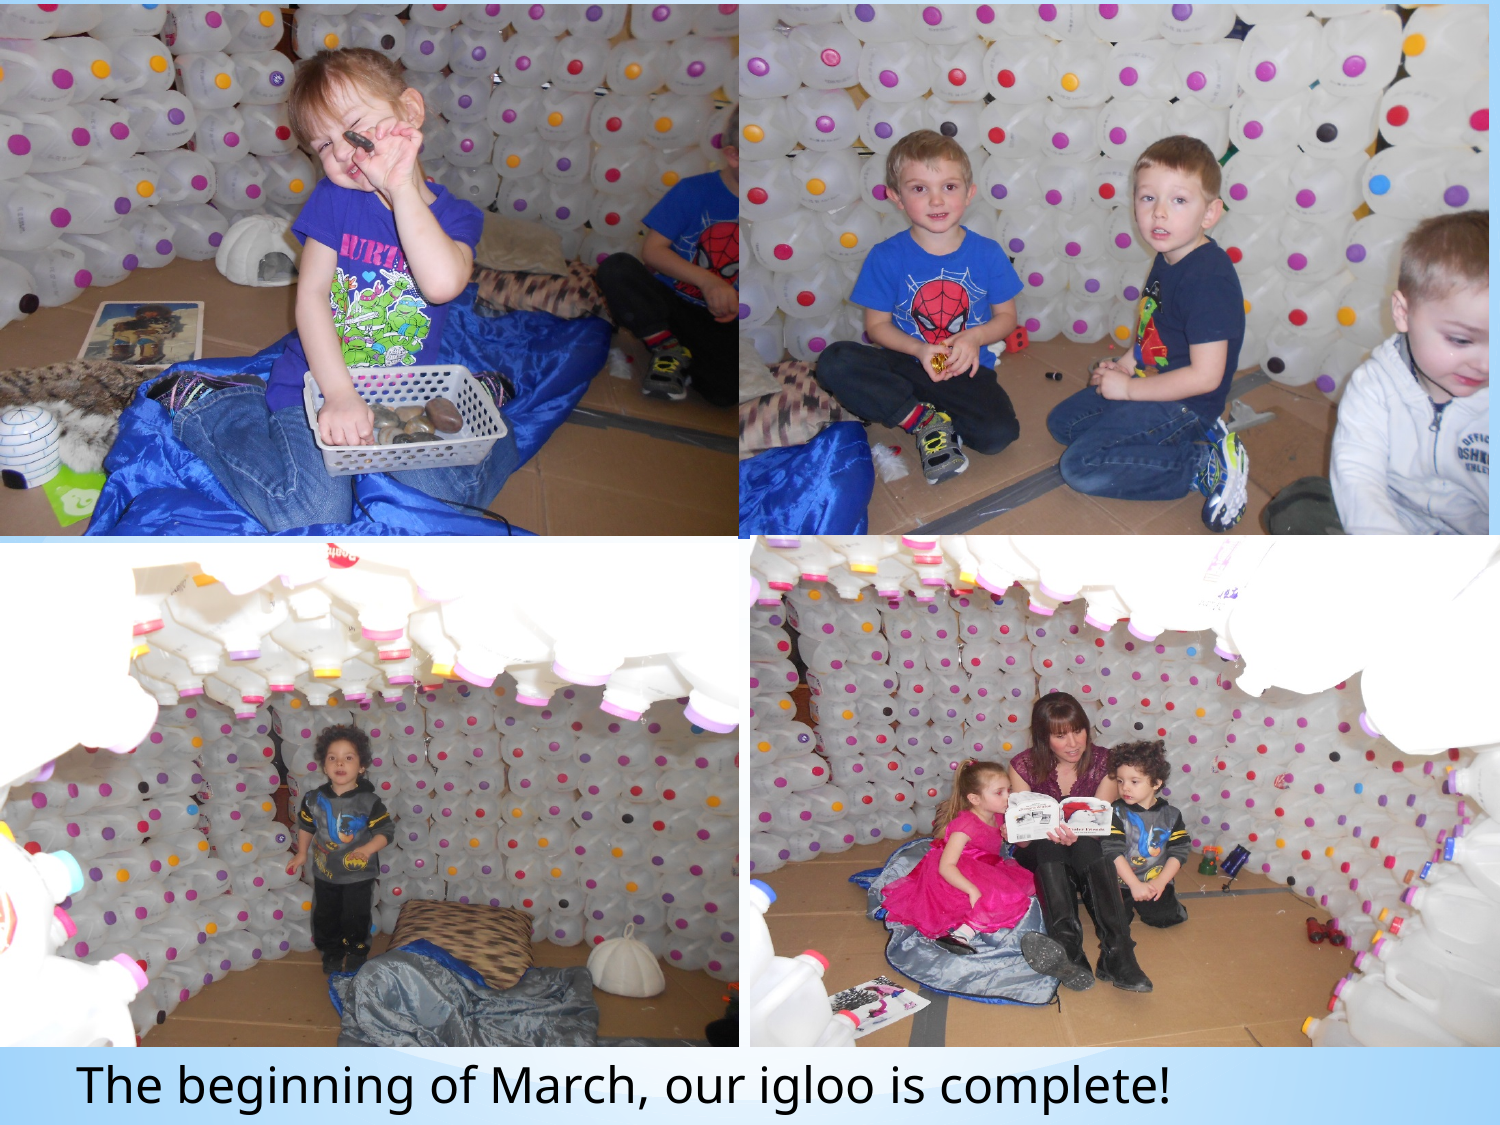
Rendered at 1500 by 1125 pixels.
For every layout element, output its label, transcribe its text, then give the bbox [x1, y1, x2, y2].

picture [0, 542, 739, 1047]
text_box The beginning of March, our igloo is complete! [62, 1049, 1188, 1122]
picture [0, 4, 1500, 1047]
